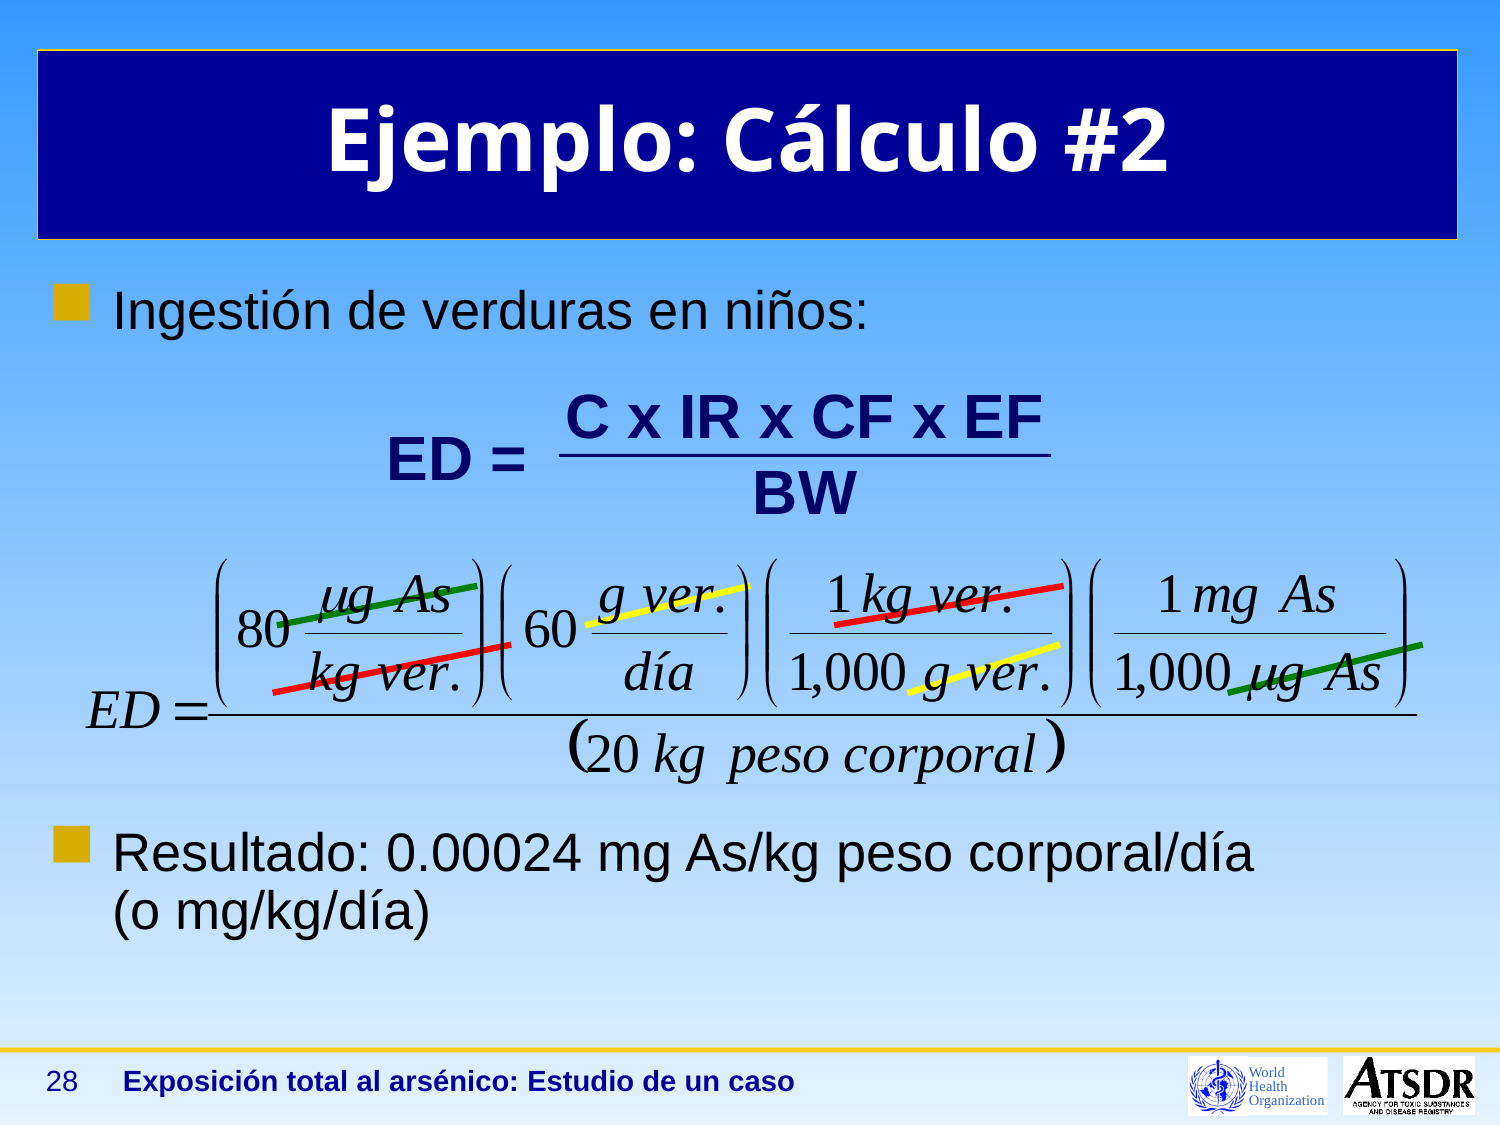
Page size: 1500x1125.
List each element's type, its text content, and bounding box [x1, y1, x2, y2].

list Ingestión de verduras en niños: Resultado: 0.00024 mg As/kg peso corporal/día (o mg/kg/día) [40, 275, 1427, 1038]
picture [1188, 1056, 1248, 1116]
picture [1343, 1056, 1475, 1115]
footer Exposición total al arsénico: Estudio de un caso [123, 1062, 827, 1098]
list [76, 546, 1427, 799]
title Ejemplo: Cálculo #2 [37, 49, 1458, 240]
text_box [368, 398, 1114, 527]
slide_number 28 [45, 1062, 123, 1098]
